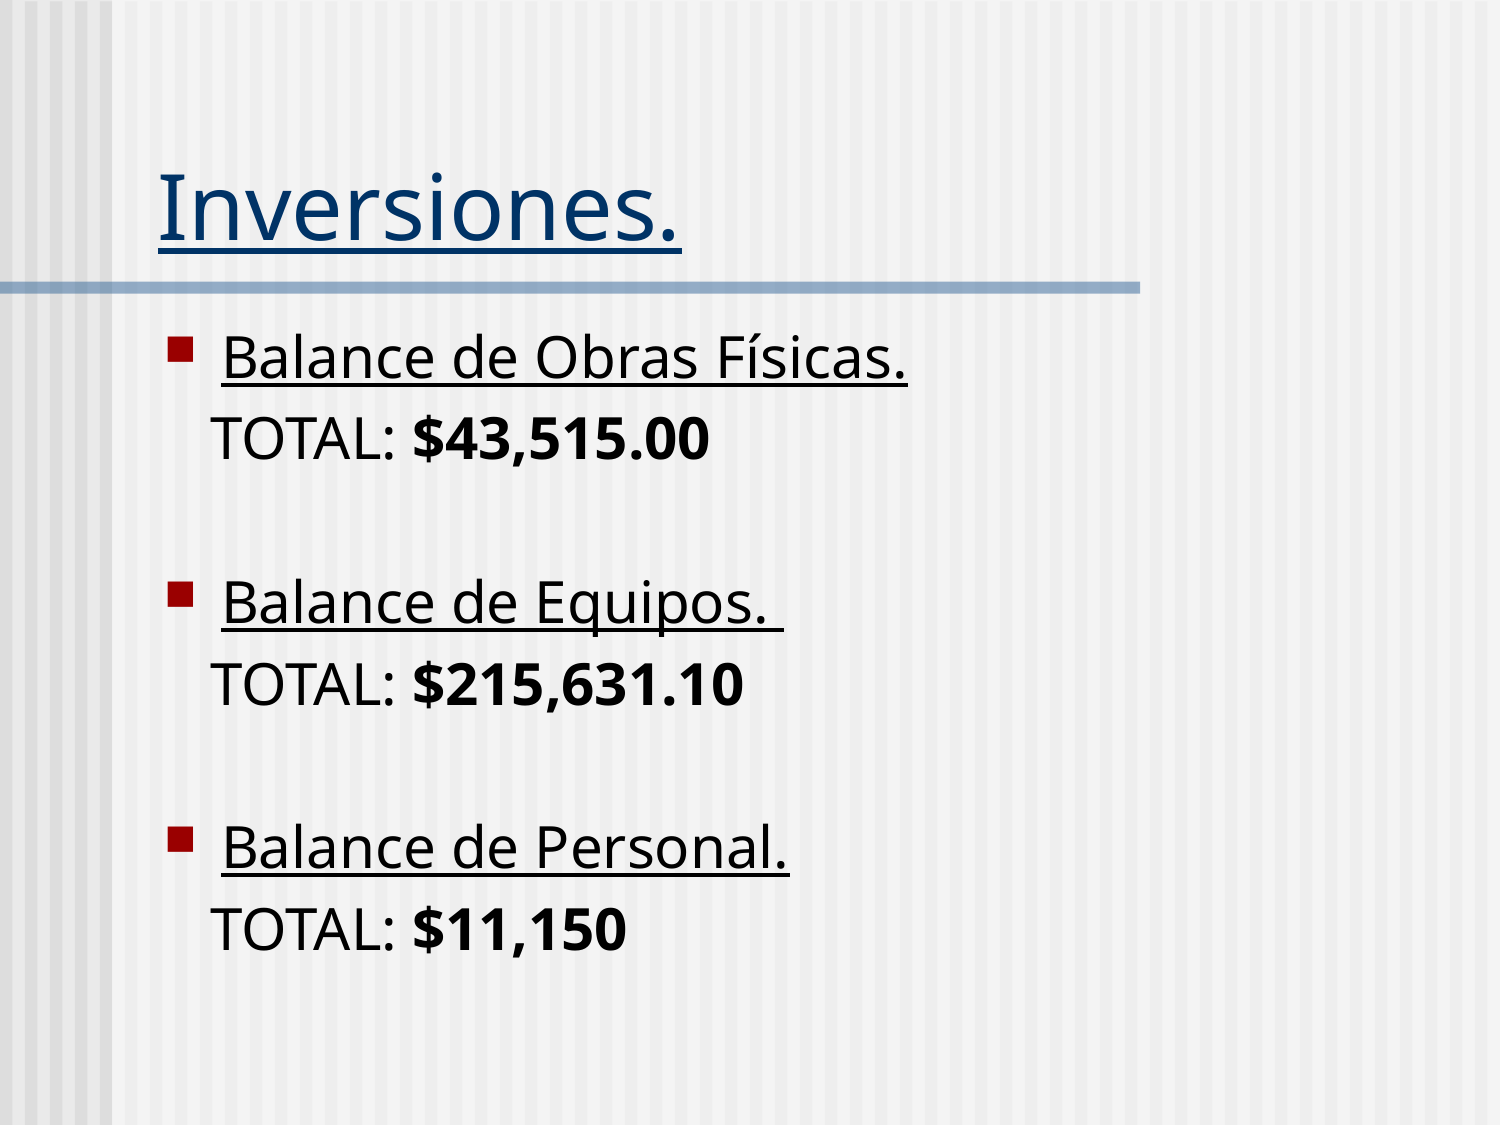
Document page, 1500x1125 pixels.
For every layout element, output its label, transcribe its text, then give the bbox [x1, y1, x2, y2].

list Balance de Obras Físicas. TOTAL: $43,515.00 Balance de Equipos. TOTAL: $215,631.10 Balance de Personal. TOTAL: $11,150 [149, 312, 1481, 1001]
title Inversiones. [142, 141, 1483, 267]
